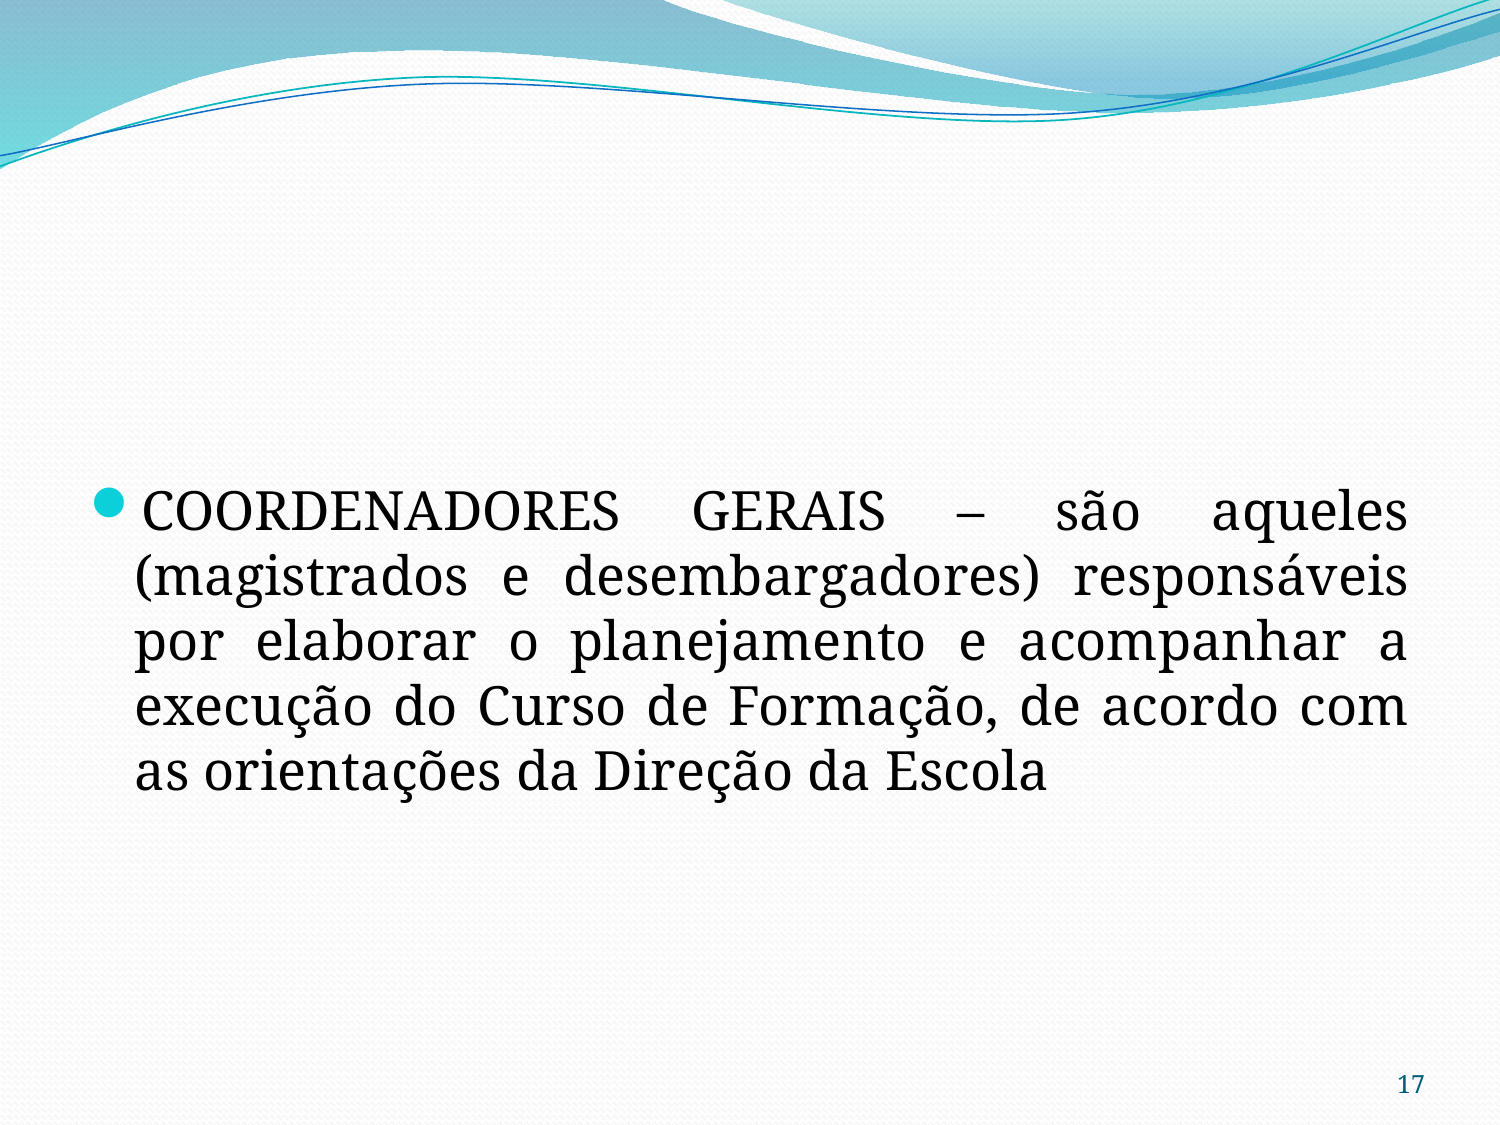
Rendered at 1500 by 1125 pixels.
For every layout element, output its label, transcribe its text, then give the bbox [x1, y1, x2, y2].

list COORDENADORES GERAIS – são aqueles (magistrados e desembargadores) responsáveis por elaborar o planejamento e acompanhar a execução do Curso de Formação, de acordo com as orientações da Direção da Escola [75, 317, 1425, 1038]
slide_number 17 [1299, 1042, 1425, 1103]
